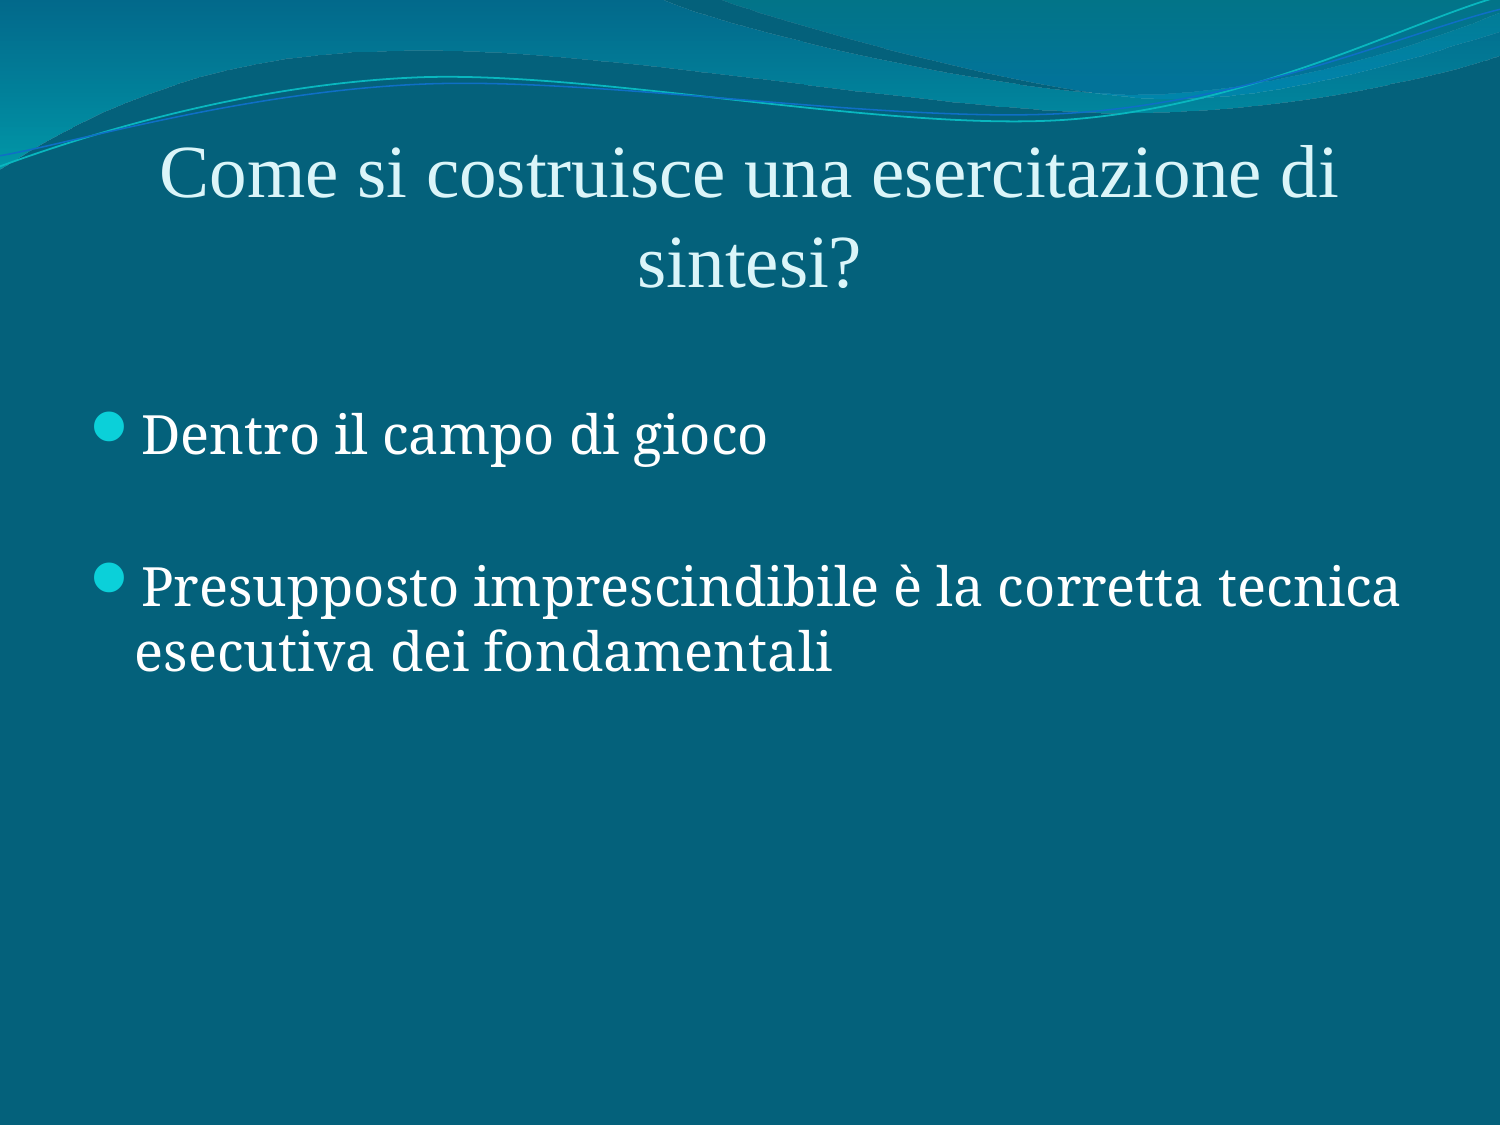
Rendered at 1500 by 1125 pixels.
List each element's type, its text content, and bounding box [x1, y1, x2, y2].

title Come si costruisce una esercitazione di sintesi? [75, 115, 1425, 303]
list Dentro il campo di gioco Presupposto imprescindibile è la corretta tecnica esecutiva dei fondamentali [75, 317, 1425, 1038]
